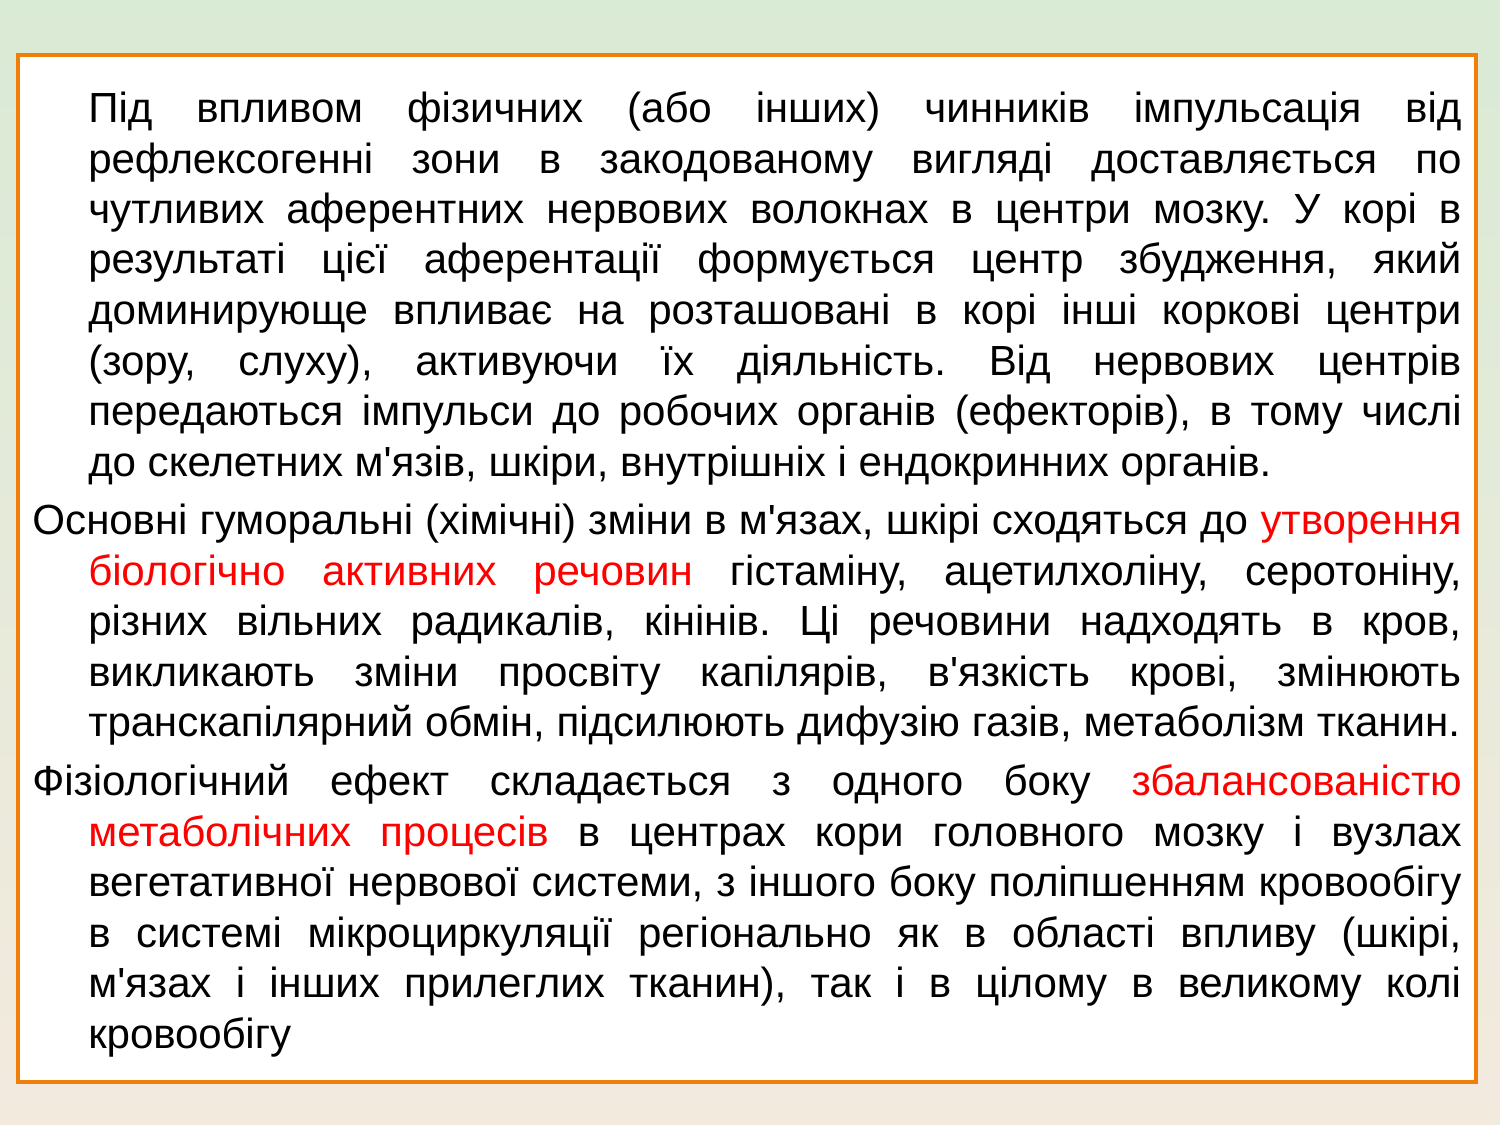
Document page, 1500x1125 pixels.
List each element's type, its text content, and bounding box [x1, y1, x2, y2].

text_box Під впливом фізичних (або інших) чинників імпульсація від рефлексогенні зони в закодованому вигляді доставляється по чутливих аферентних нервових волокнах в центри мозку. У корі в результаті цієї аферентації формується центр збудження, який доминирующе впливає на розташовані в корі інші коркові центри (зору, слуху), активуючи їх діяльність. Від нервових центрів передаються імпульси до робочих органів (ефекторів), в тому числі до скелетних м'язів, шкіри, внутрішніх і ендокринних органів. Основні гуморальні (хімічні) зміни в м'язах, шкірі сходяться до утворення біологічно активних речовин гістаміну, ацетилхоліну, серотоніну, різних вільних радикалів, кінінів. Ці речовини надходять в кров, викликають зміни просвіту капілярів, в'язкість крові, змінюють транскапілярний обмін, підсилюють дифузію газів, метаболізм тканин. Фізіологічний ефект складається з одного боку збалансованістю метаболічних процесів в центрах кори головного мозку і вузлах вегетативної нервової системи, з іншого боку поліпшенням кровообігу в системі мікроциркуляції регіонально як в області впливу (шкірі, м'язах і інших прилеглих тканин), так і в цілому в великому колі кровообігу [16, 53, 1478, 1084]
